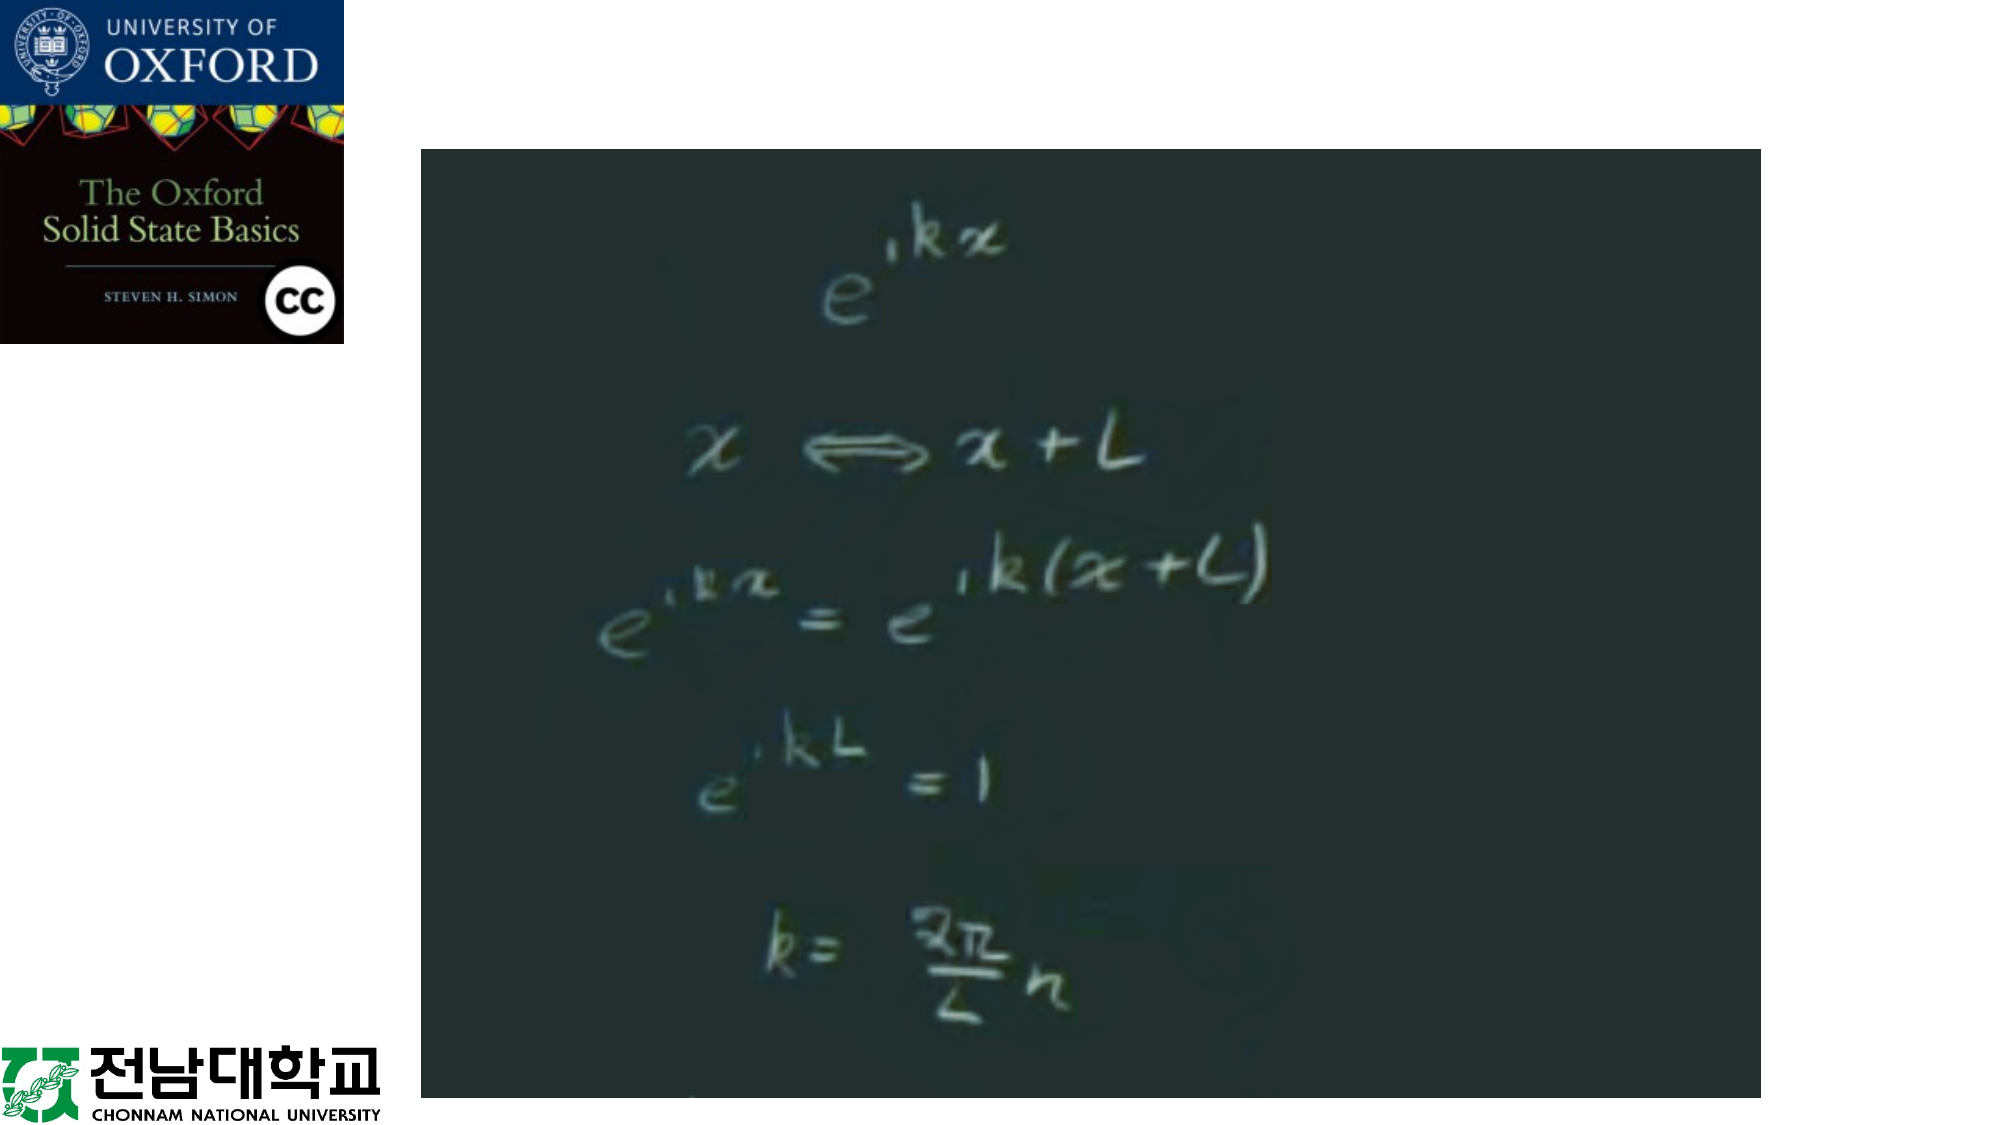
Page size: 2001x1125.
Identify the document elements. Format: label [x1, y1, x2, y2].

picture [421, 149, 1761, 1098]
picture [0, 0, 344, 344]
picture [2, 1045, 381, 1123]
